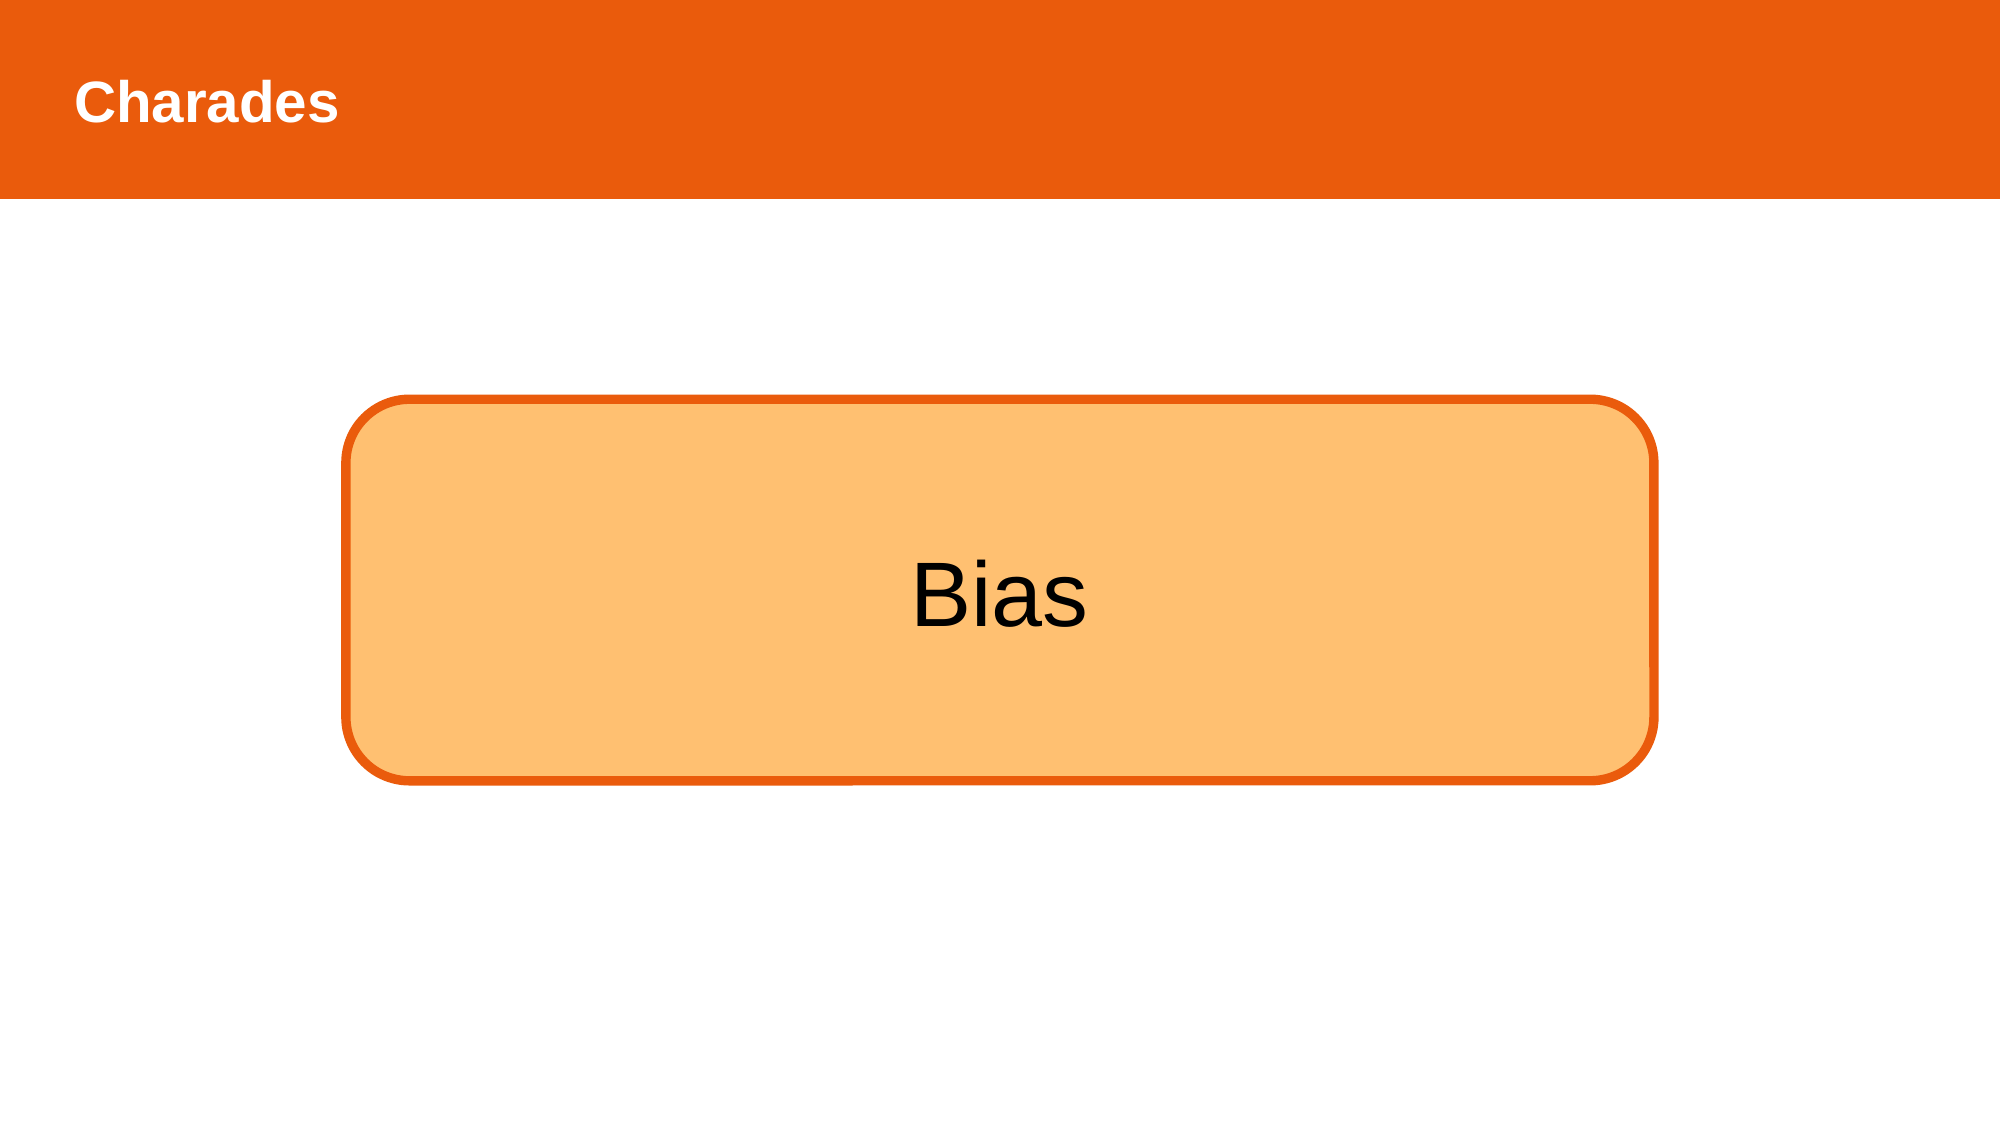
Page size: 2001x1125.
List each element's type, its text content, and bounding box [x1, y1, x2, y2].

text_box Charades [0, 0, 2000, 199]
text_box Bias [344, 398, 1655, 782]
